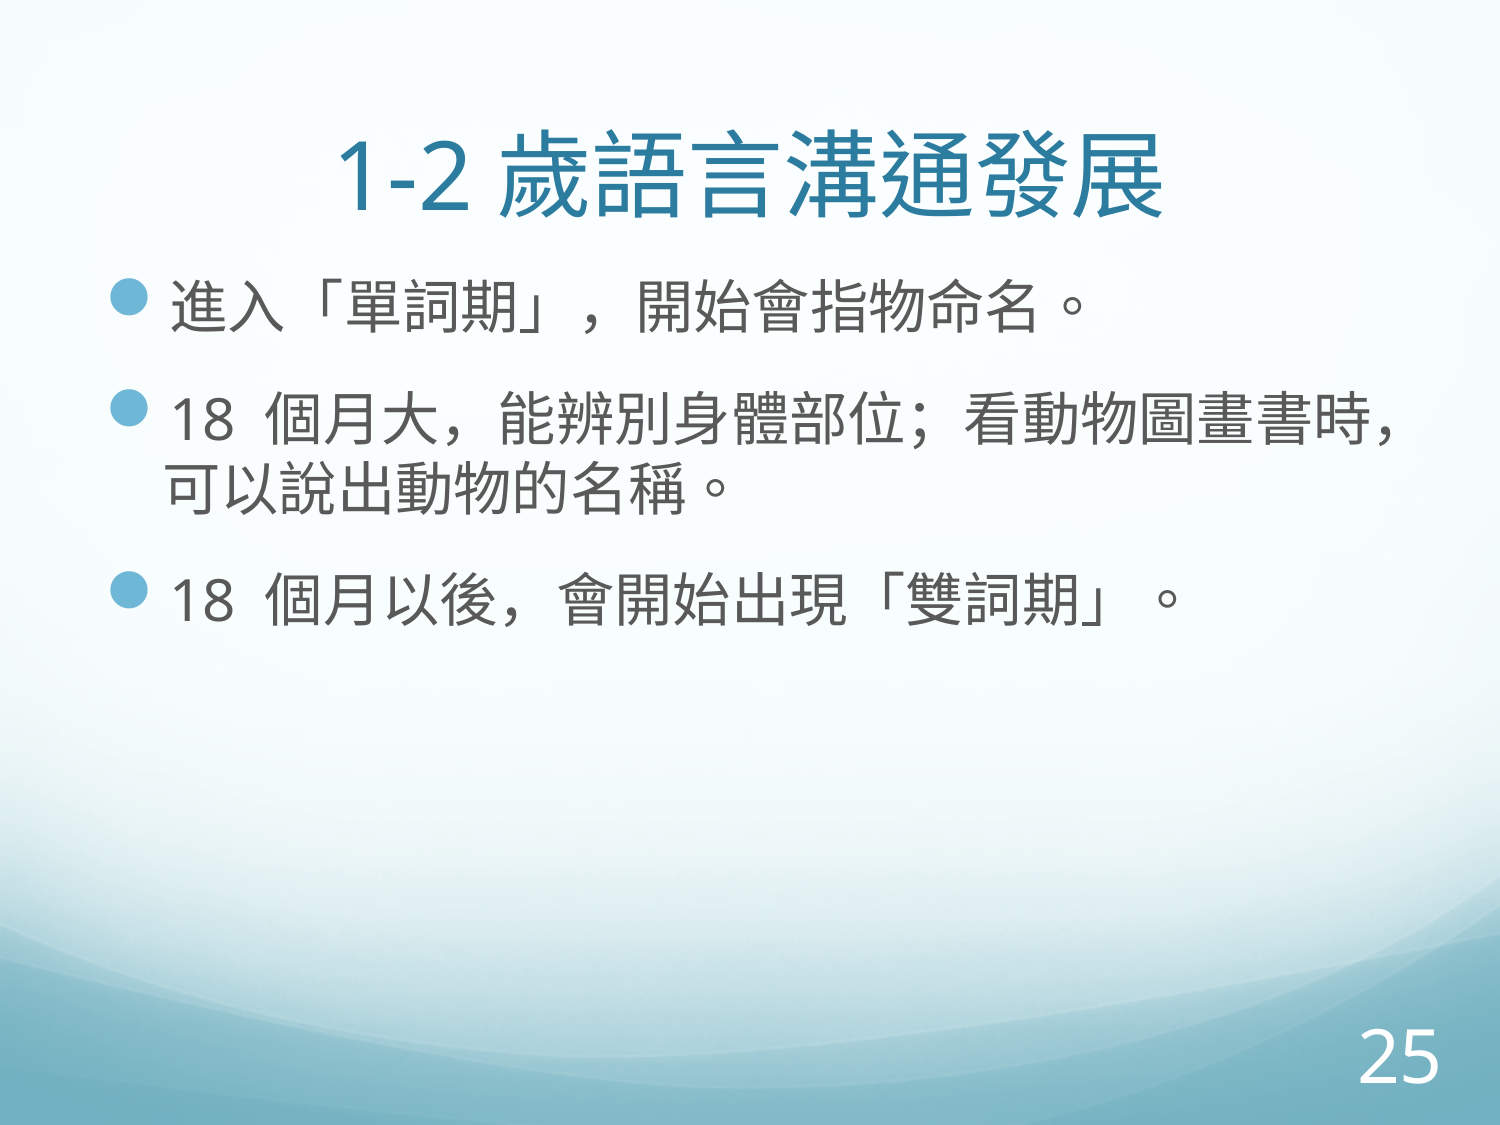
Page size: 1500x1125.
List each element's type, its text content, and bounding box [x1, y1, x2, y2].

list 進入「單詞期」，開始會指物命名。 18 個月大，能辨別身體部位；看動物圖畫書時，可以說出動物的名稱。 18 個月以後，會開始出現「雙詞期」。 [90, 262, 1410, 1058]
title 1-2歲語言溝通發展 [90, 17, 1410, 237]
slide_number 25 [1295, 1029, 1459, 1090]
